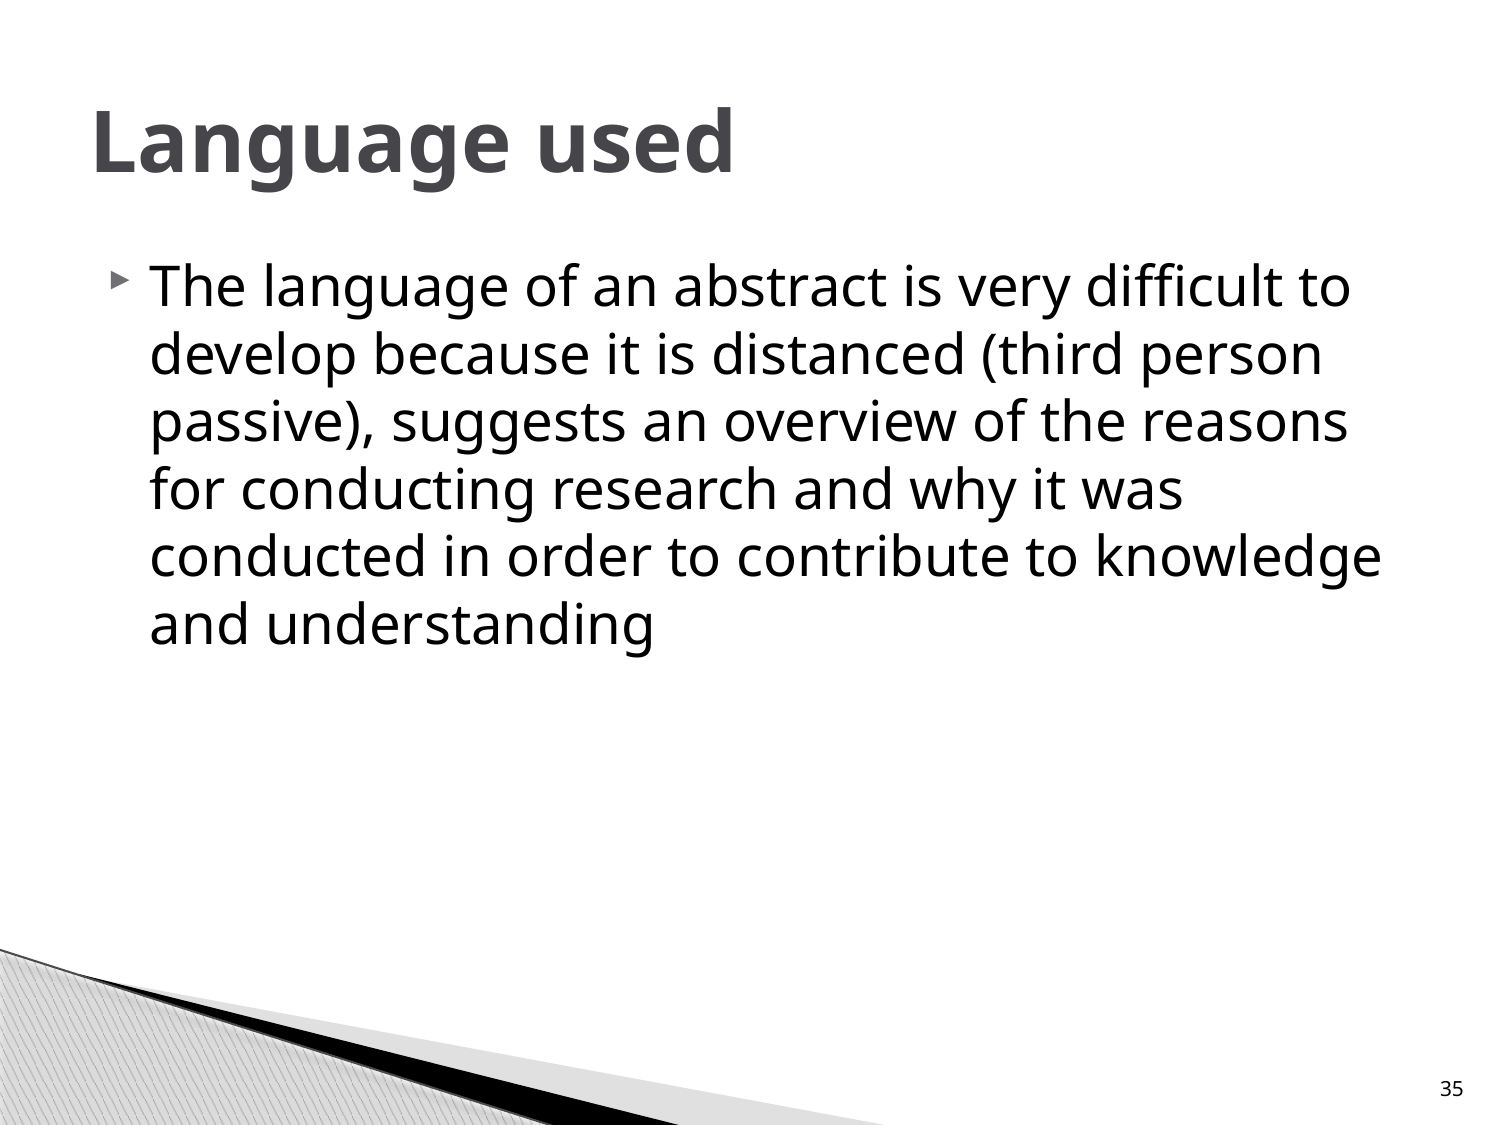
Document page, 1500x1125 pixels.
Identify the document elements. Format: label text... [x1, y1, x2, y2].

slide_number 35 [1418, 1051, 1479, 1112]
list The language of an abstract is very difficult to develop because it is distanced (third person passive), suggests an overview of the reasons for conducting research and why it was conducted in order to contribute to knowledge and understanding [75, 243, 1425, 986]
title Language used [75, 45, 1425, 233]
